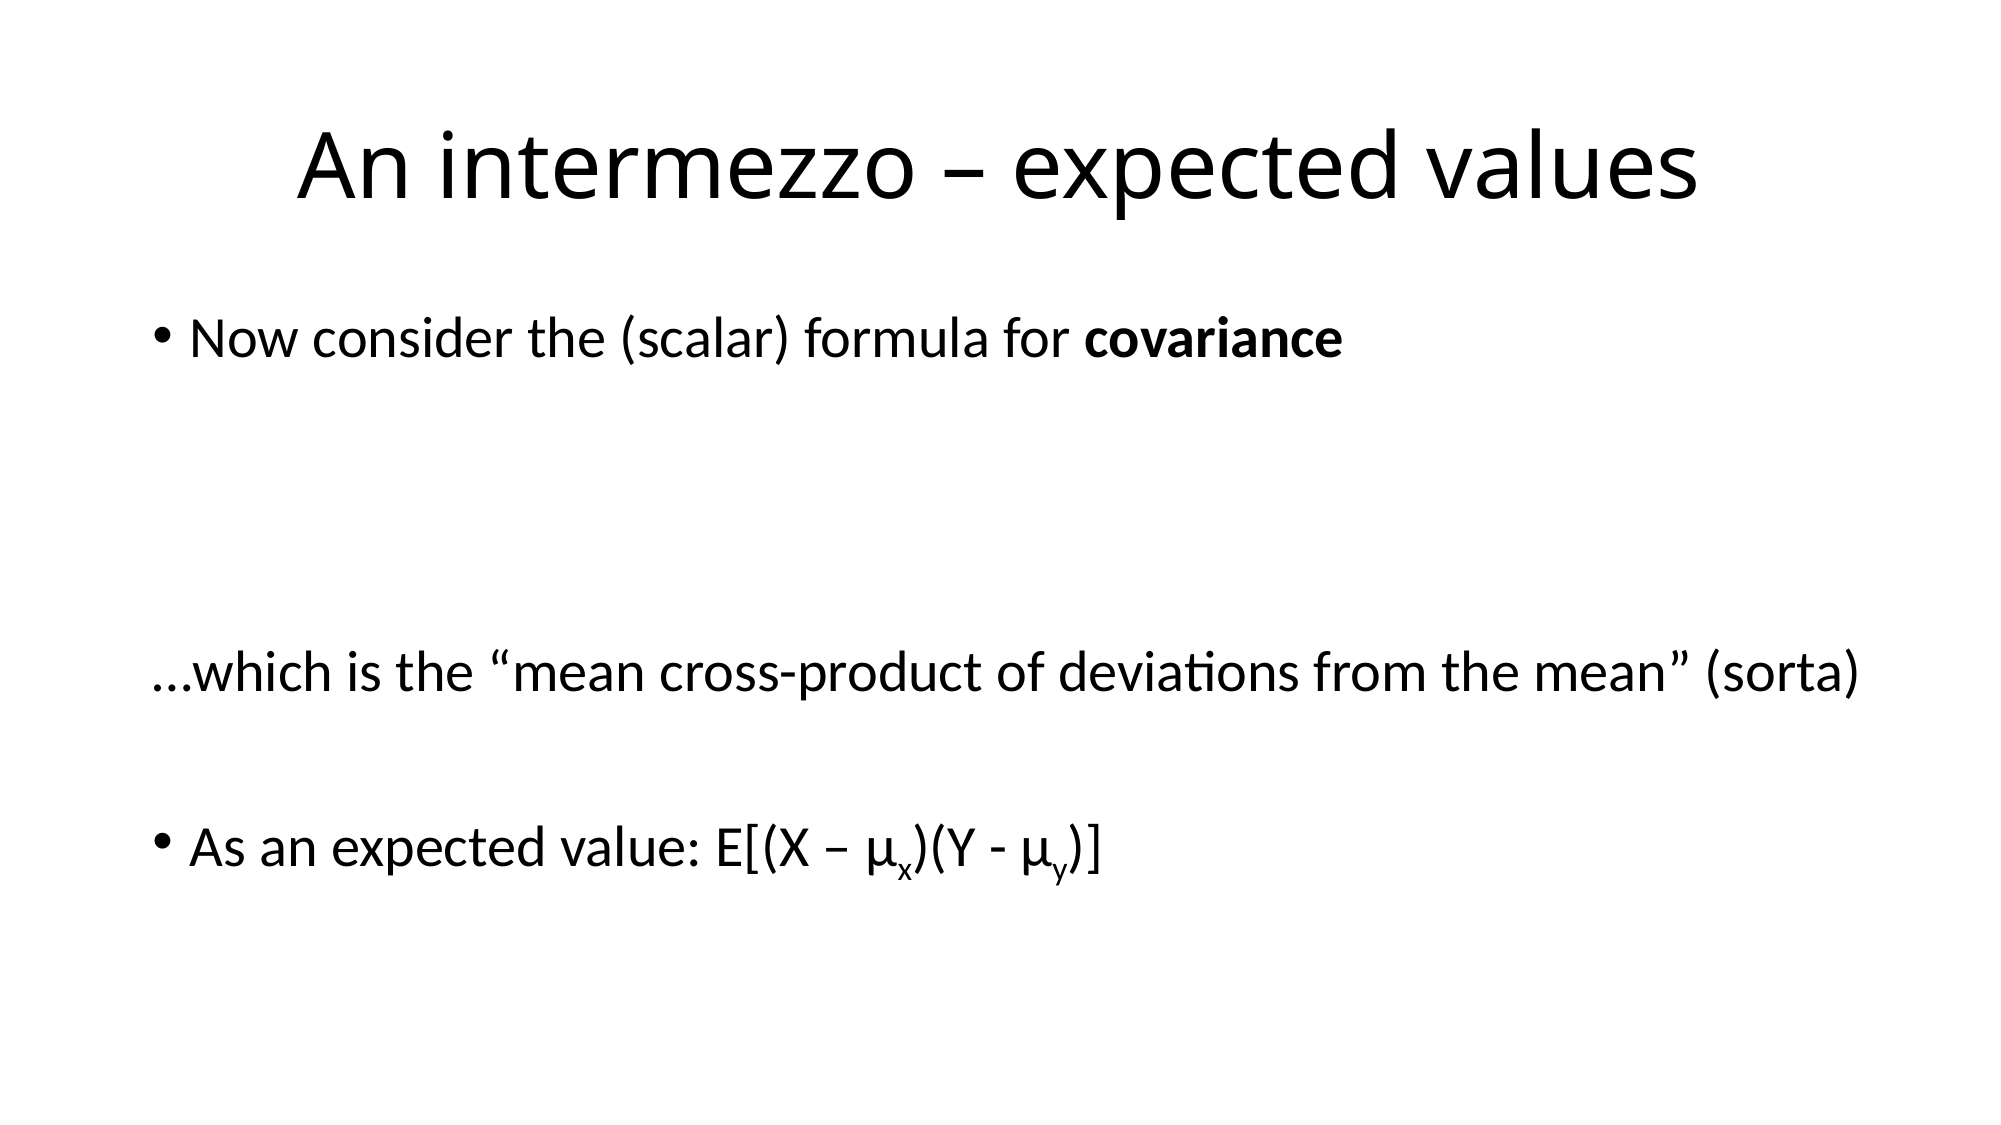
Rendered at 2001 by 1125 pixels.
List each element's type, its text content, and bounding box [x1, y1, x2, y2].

title An intermezzo – expected values [137, 59, 1863, 278]
